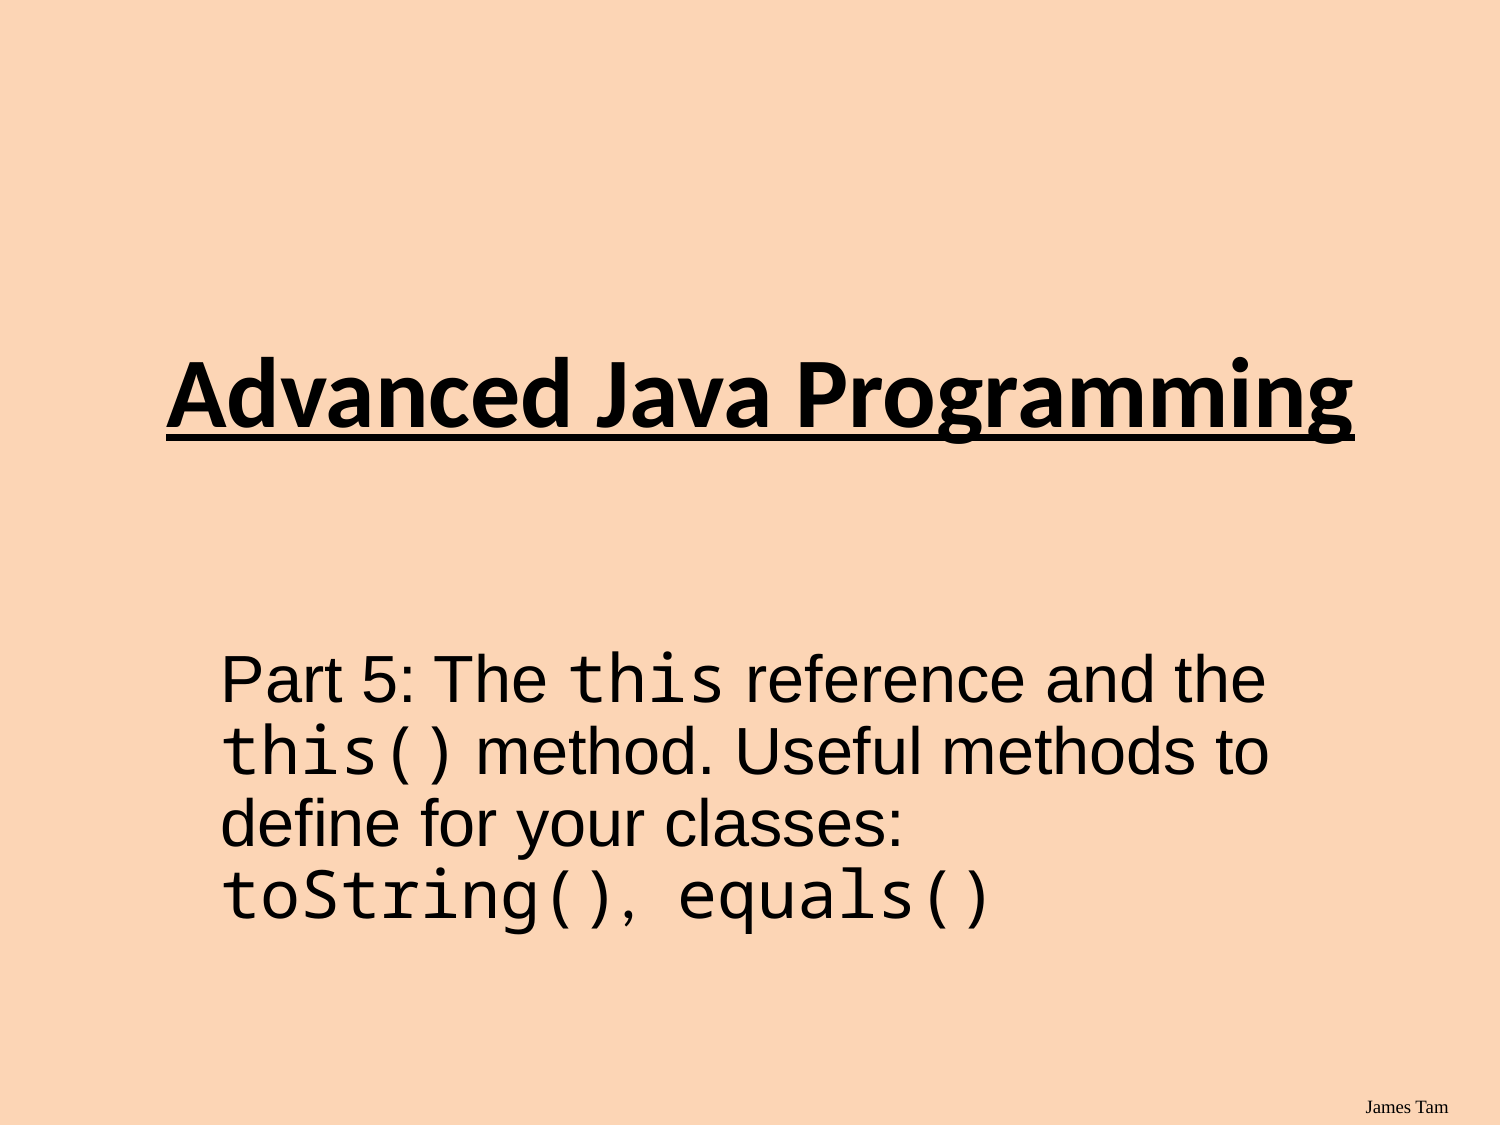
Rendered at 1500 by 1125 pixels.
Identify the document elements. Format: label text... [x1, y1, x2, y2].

text_box Part 5: The this reference and the this() method. Useful methods to define for your classes: toString(), equals() [205, 637, 1316, 940]
title Advanced Java Programming [123, 275, 1399, 517]
